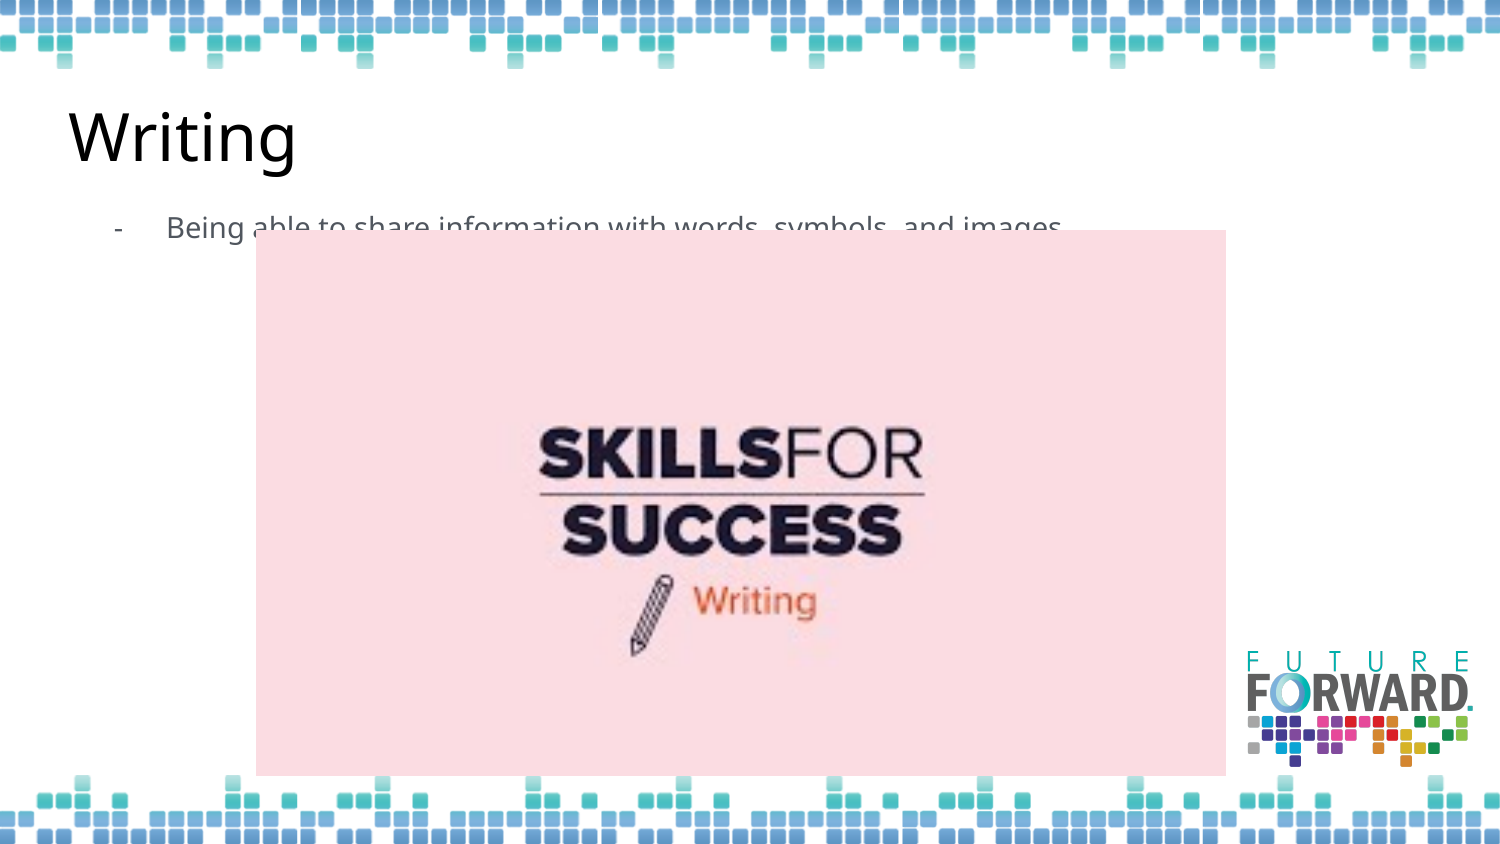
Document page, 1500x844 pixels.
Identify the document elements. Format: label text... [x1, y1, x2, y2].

picture [0, 230, 1500, 844]
text_box Being able to share information with words, symbols, and images. [75, 180, 1459, 260]
picture [0, 0, 1500, 69]
text_box Writing [53, 79, 1459, 190]
